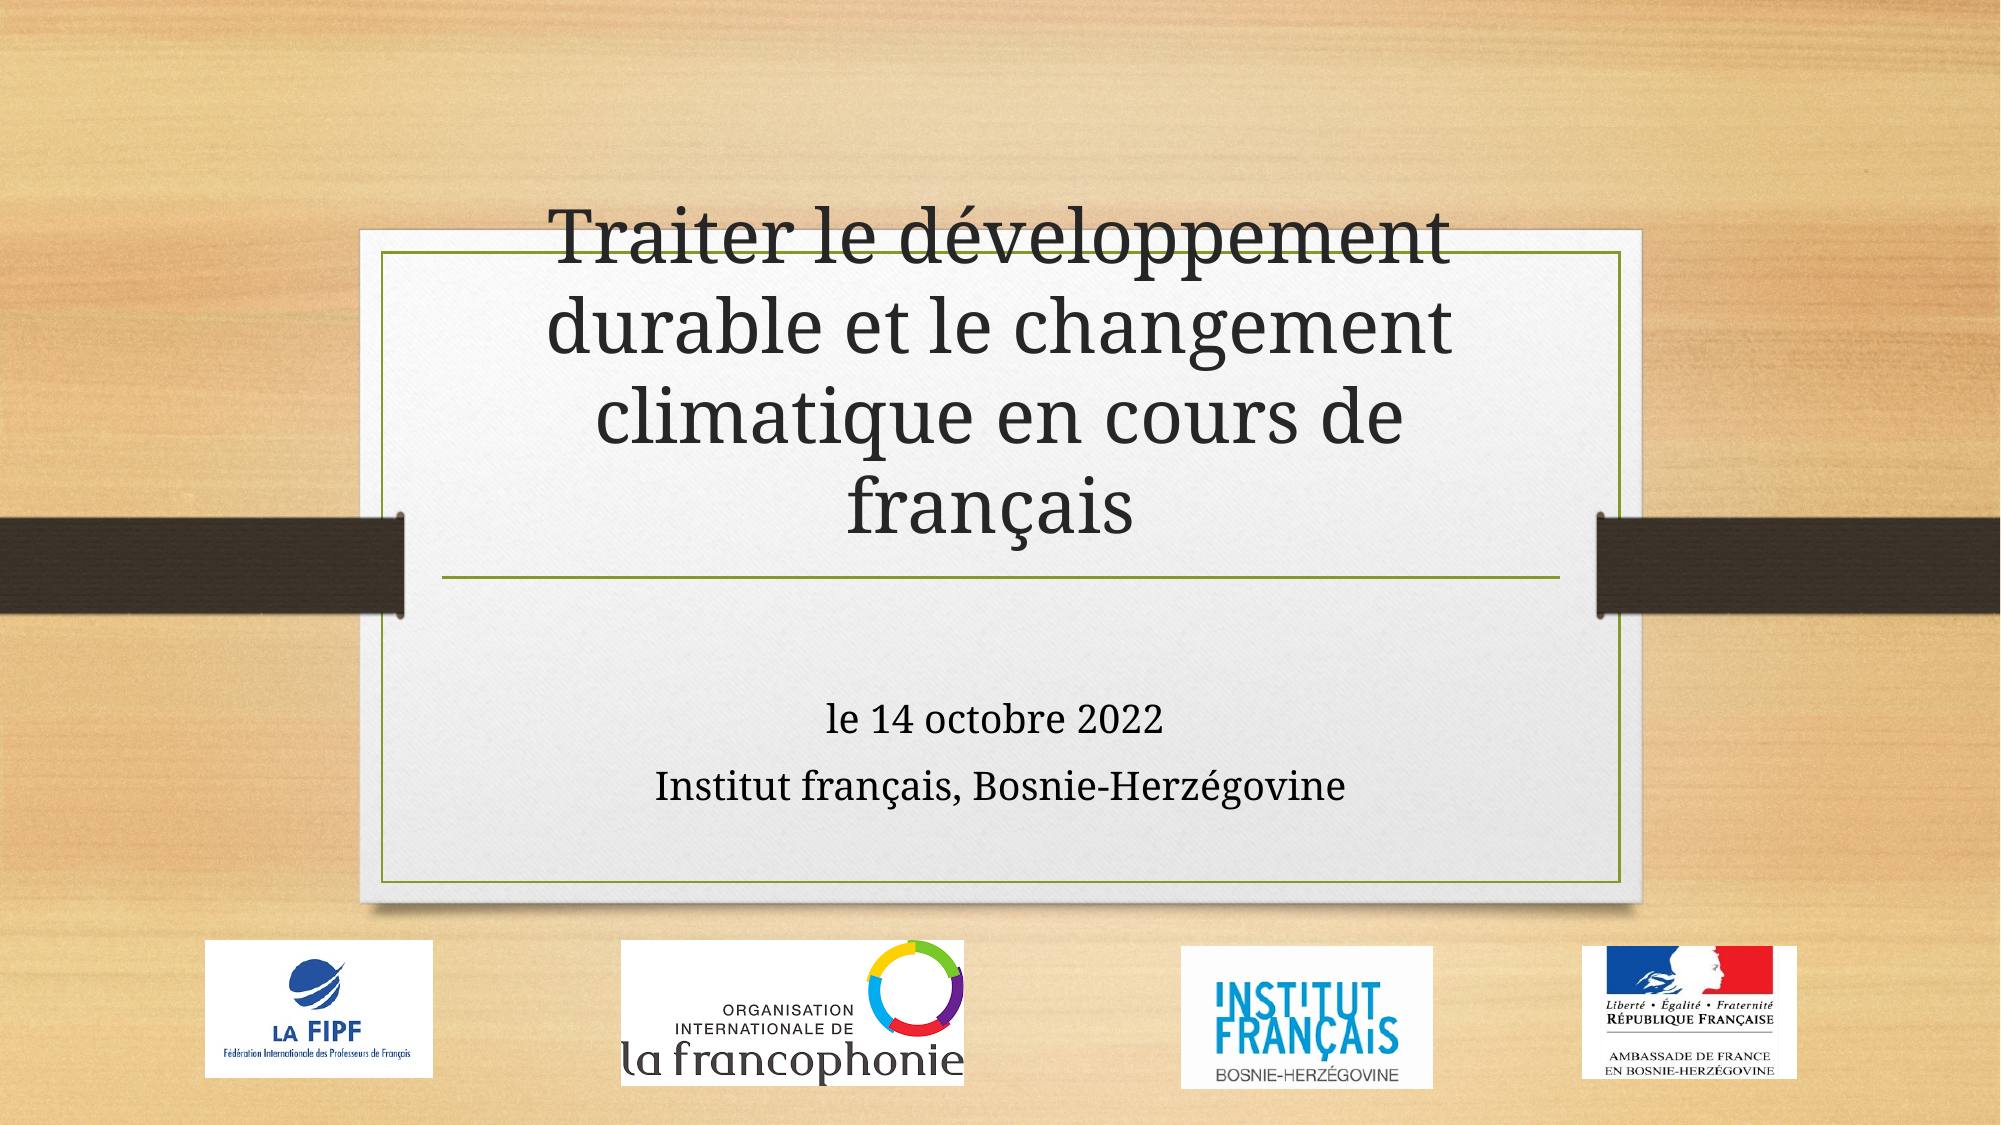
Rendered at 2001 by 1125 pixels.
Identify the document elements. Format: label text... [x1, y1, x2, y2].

subtitle le 14 octobre 2022 Institut français, Bosnie-Herzégovine [441, 687, 1560, 817]
title Traiter le développement durable et le changement climatique en cours de français [441, 306, 1560, 556]
picture [0, 0, 2001, 1125]
